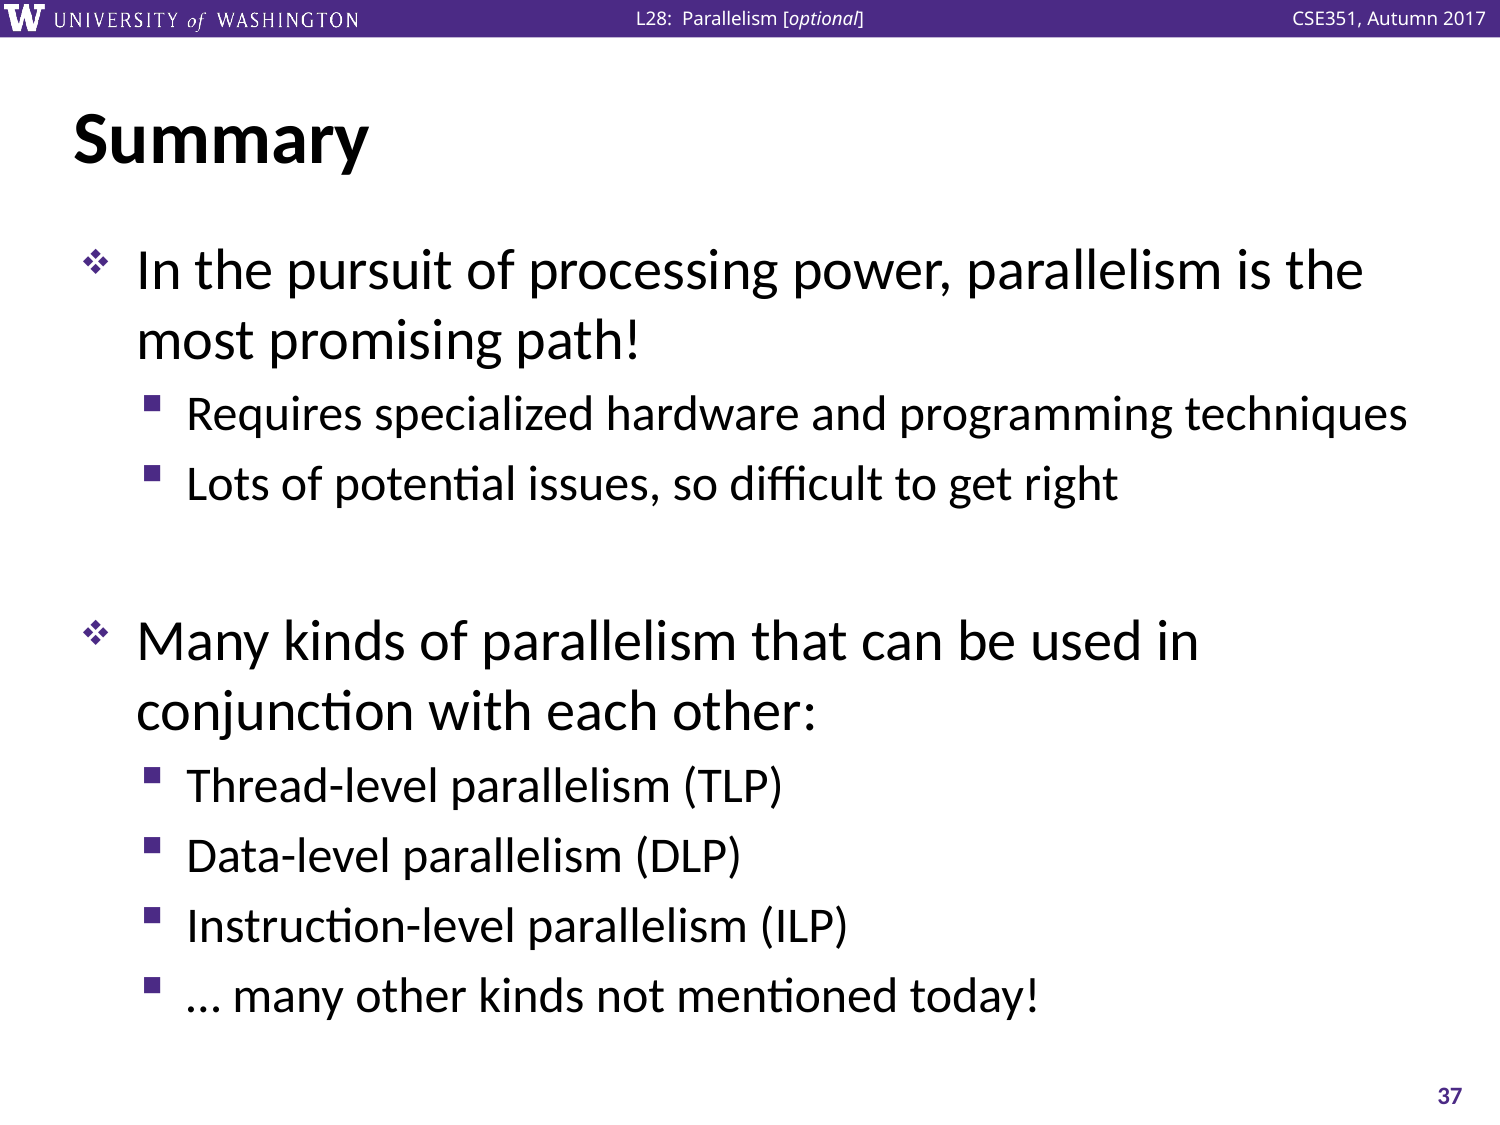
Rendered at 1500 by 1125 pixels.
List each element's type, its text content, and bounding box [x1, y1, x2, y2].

list In the pursuit of processing power, parallelism is the most promising path! Requires specialized hardware and programming techniques Lots of potential issues, so difficult to get right Many kinds of parallelism that can be used in conjunction with each other: Thread-level parallelism (TLP) Data-level parallelism (DLP) Instruction-level parallelism (ILP) … many other kinds not mentioned today! [64, 223, 1438, 1040]
picture [4, 4, 358, 32]
title Summary [58, 71, 1438, 197]
slide_number 37 [1400, 1065, 1500, 1125]
